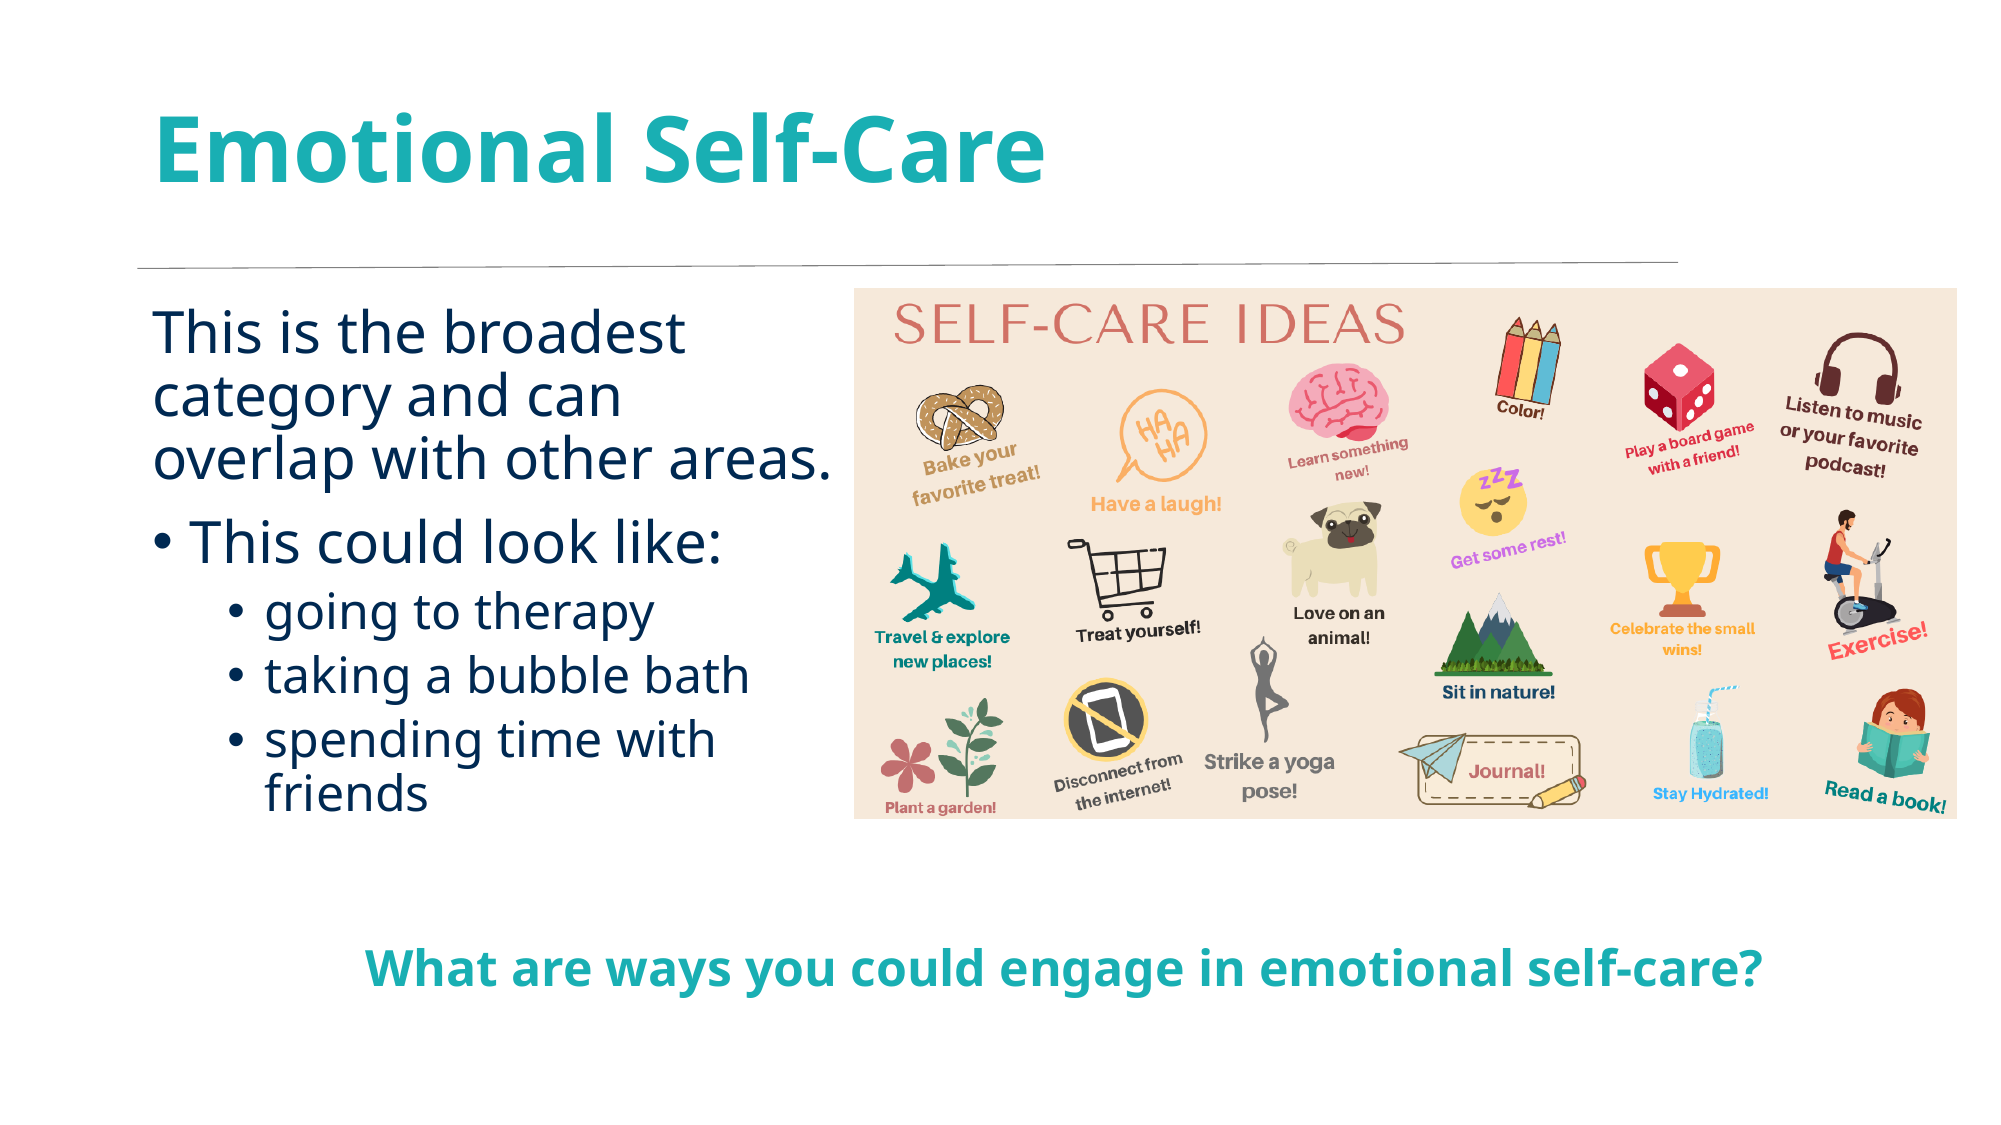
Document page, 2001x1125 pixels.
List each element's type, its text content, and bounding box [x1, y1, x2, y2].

text_box What are ways you could engage in emotional self-care? [137, 929, 1993, 1004]
title Emotional Self-Care [137, 43, 1863, 262]
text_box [137, 262, 1679, 269]
list This is the broadest category and can overlap with other areas. This could look like: going to therapy taking a bubble bath spending time with friends [137, 295, 852, 863]
picture [854, 288, 1957, 819]
